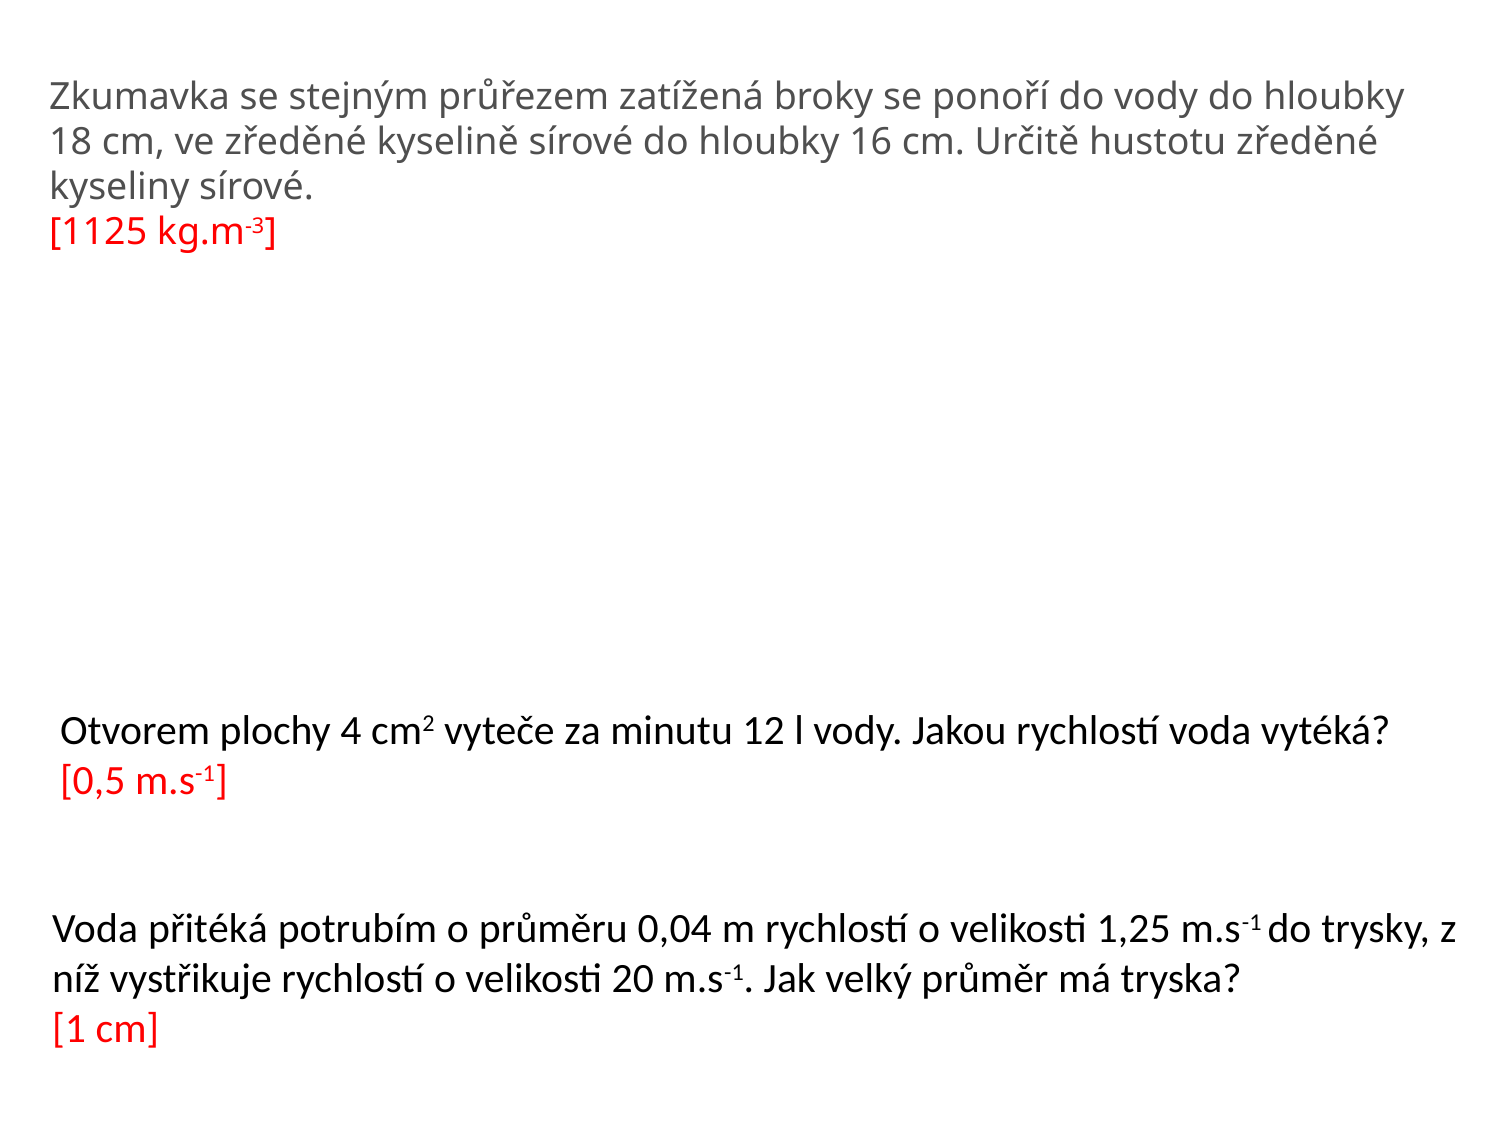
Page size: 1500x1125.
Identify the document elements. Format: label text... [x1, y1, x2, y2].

text_box Zkumavka se stejným průřezem zatížená broky se ponoří do vody do hloubky 18 cm, ve zředěné kyselině sírové do hloubky 16 cm. Určitě hustotu zředěné kyseliny sírové. [1125 kg.m-3] [34, 64, 1466, 260]
text_box Voda přitéká potrubím o průměru 0,04 m rychlostí o velikosti 1,25 m.s-1 do trysky, z níž vystřikuje rychlostí o velikosti 20 m.s-1. Jak velký průměr má tryska? [1 cm] [37, 893, 1472, 1059]
text_box Otvorem plochy 4 cm2 vyteče za minutu 12 l vody. Jakou rychlostí voda vytéká? [0,5 m.s-1] [45, 695, 1466, 811]
